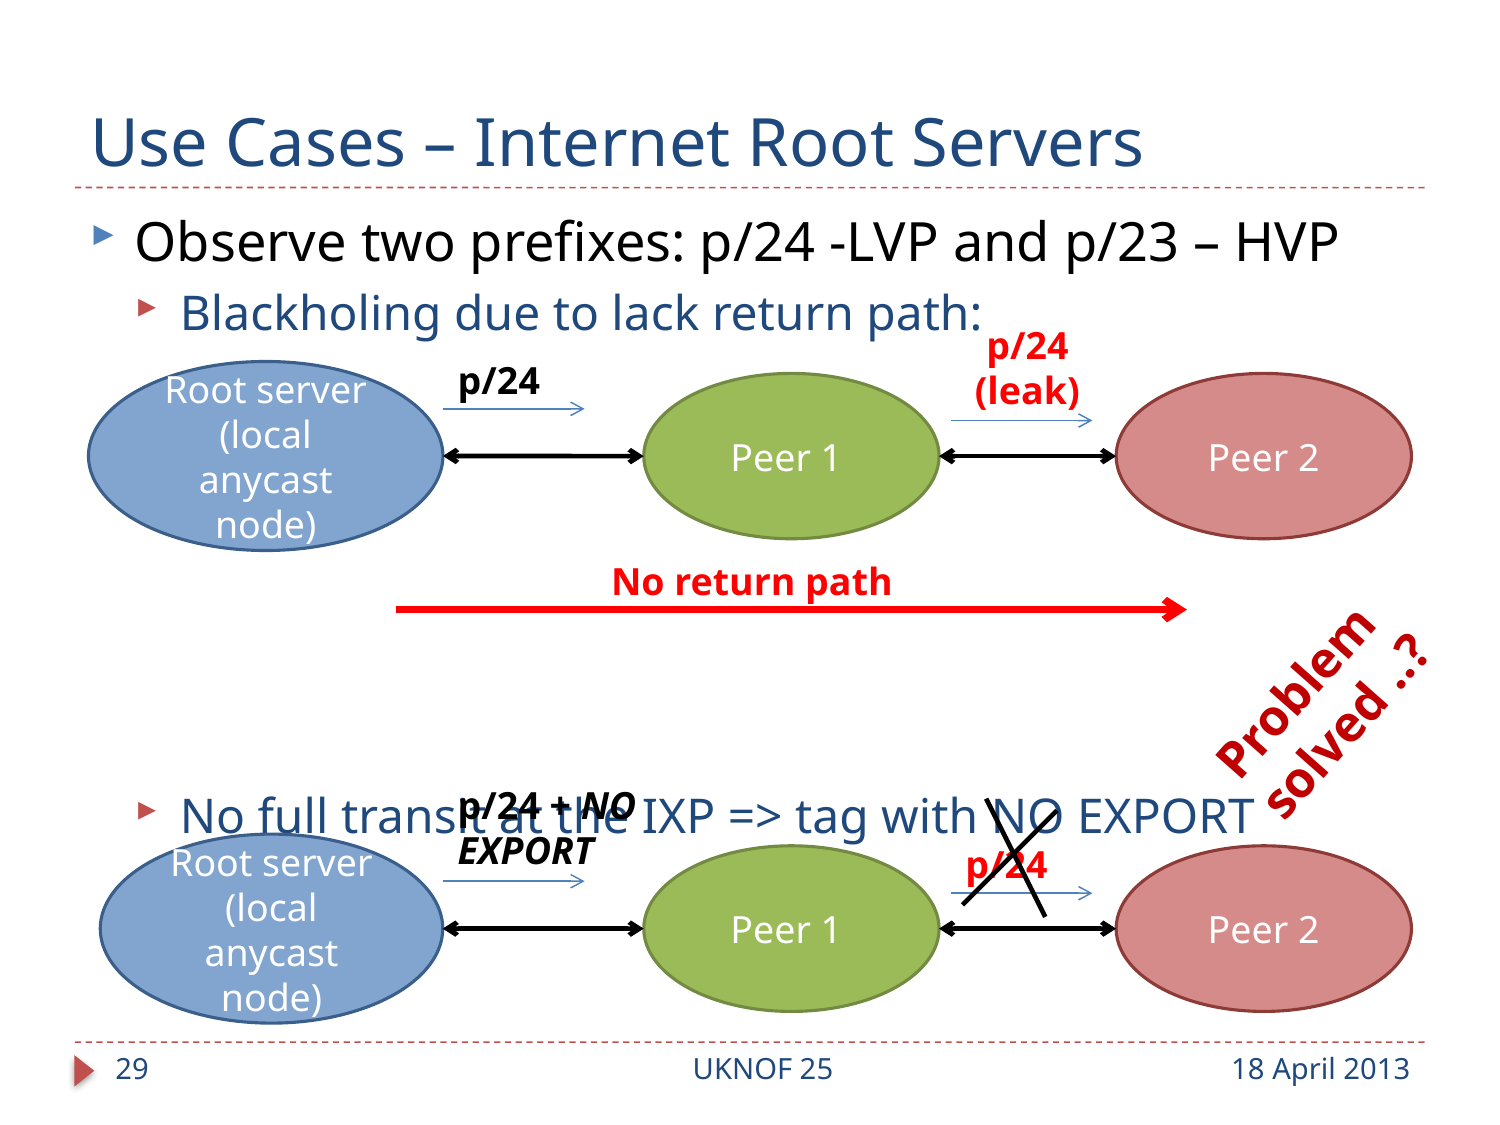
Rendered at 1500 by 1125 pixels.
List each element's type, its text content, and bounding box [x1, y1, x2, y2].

list Observe two prefixes: p/24 -LVP and p/23 – HVP Blackholing due to lack return path: No full transit at the IXP => tag with NO EXPORT [74, 199, 1426, 1011]
slide_number 29 [100, 1042, 426, 1103]
text_box Problem solved ..? [1186, 571, 1481, 774]
title Use Cases – Internet Root Servers [74, 24, 1426, 188]
footer UKNOF 25 [475, 1042, 1050, 1103]
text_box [88, 314, 1412, 610]
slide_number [1050, 1042, 1426, 1103]
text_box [100, 774, 1412, 1024]
